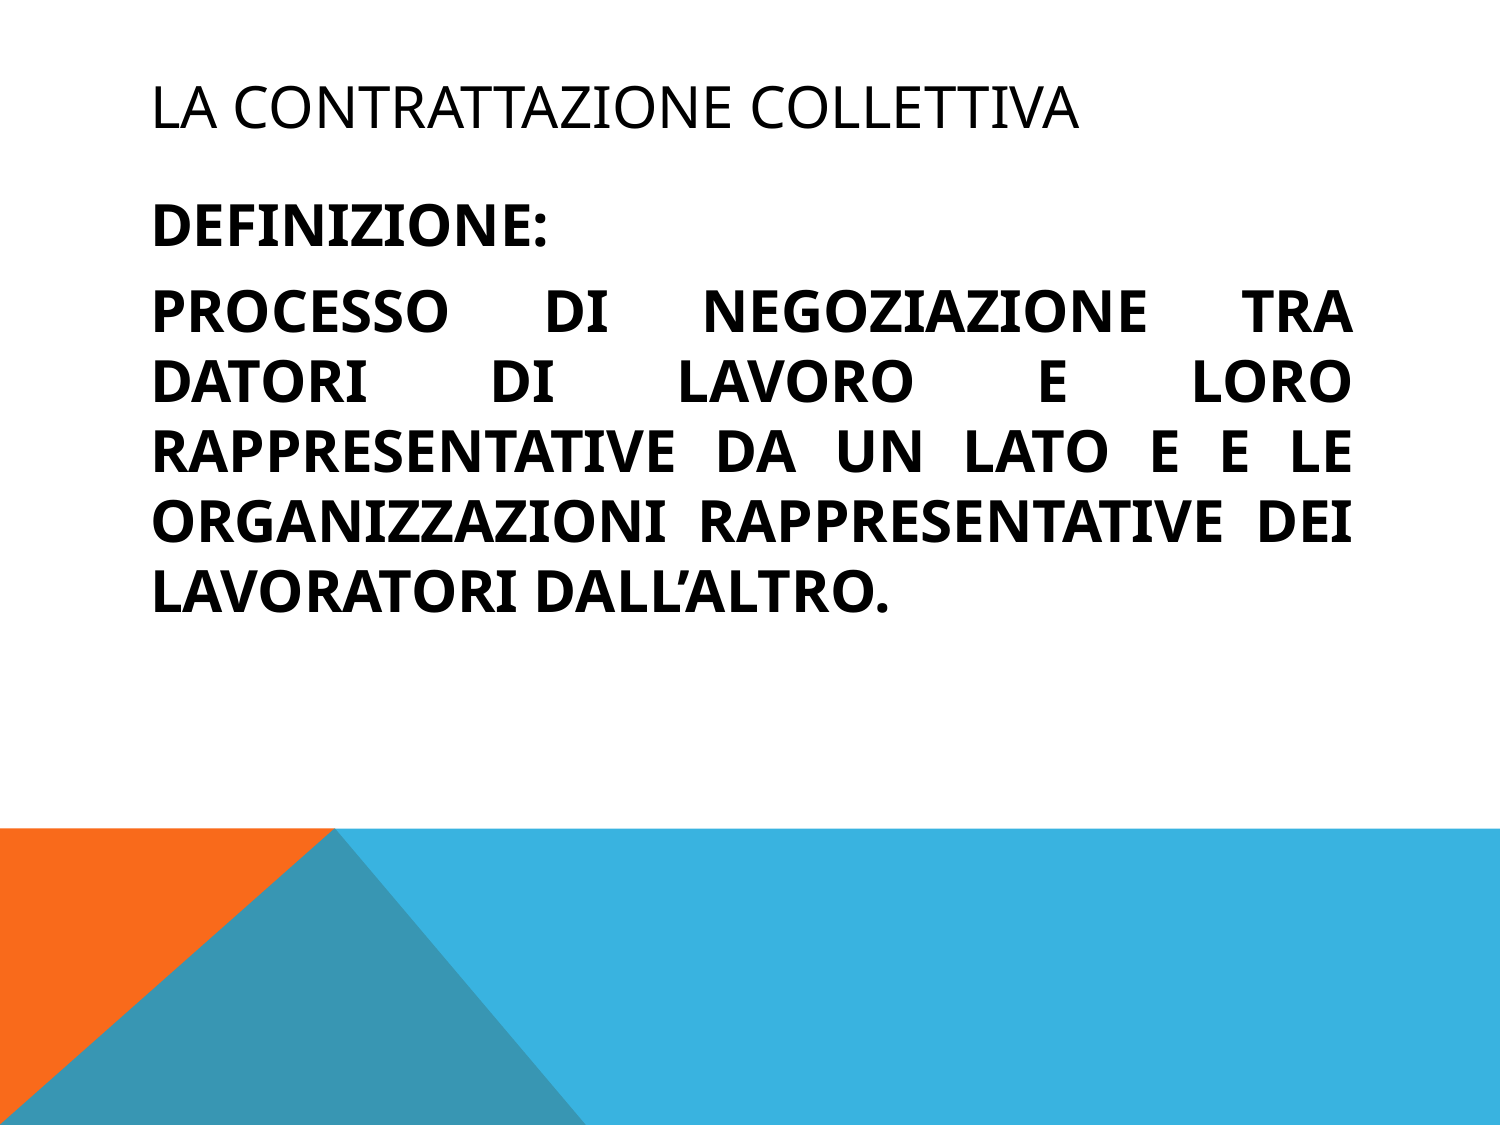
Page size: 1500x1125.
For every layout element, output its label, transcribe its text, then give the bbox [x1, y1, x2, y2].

list DEFINIZIONE: PROCESSO DI NEGOZIAZIONE TRA DATORI DI LAVORO E LORO RAPPRESENTATIVE DA UN LATO E E LE ORGANIZZAZIONI RAPPRESENTATIVE DEI LAVORATORI DALL’ALTRO. [135, 180, 1369, 768]
title LA CONTRATTAZIONE COLLETTIVA [135, 60, 1369, 150]
